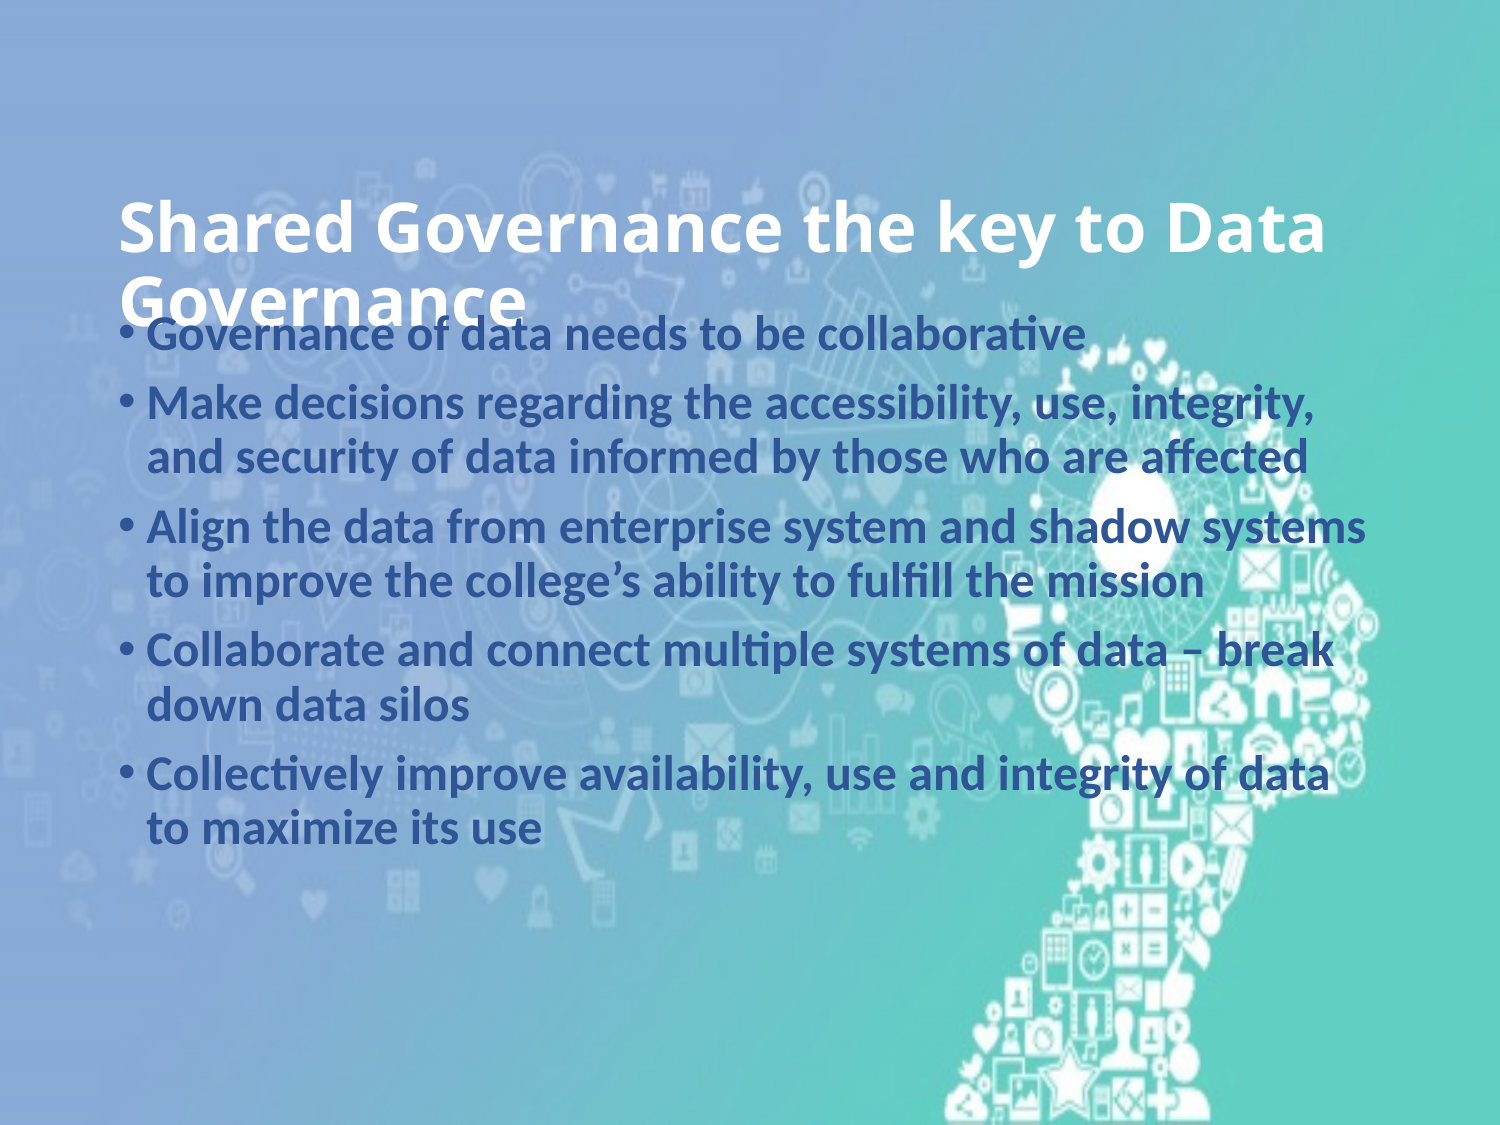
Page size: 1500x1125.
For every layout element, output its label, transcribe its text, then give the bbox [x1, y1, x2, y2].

list Governance of data needs to be collaborative Make decisions regarding the accessibility, use, integrity, and security of data informed by those who are affected Align the data from enterprise system and shadow systems to improve the college’s ability to fulfill the mission Collaborate and connect multiple systems of data – break down data silos Collectively improve availability, use and integrity of data to maximize its use [103, 299, 1397, 1014]
title Shared Governance the key to Data Governance [103, 185, 1449, 349]
